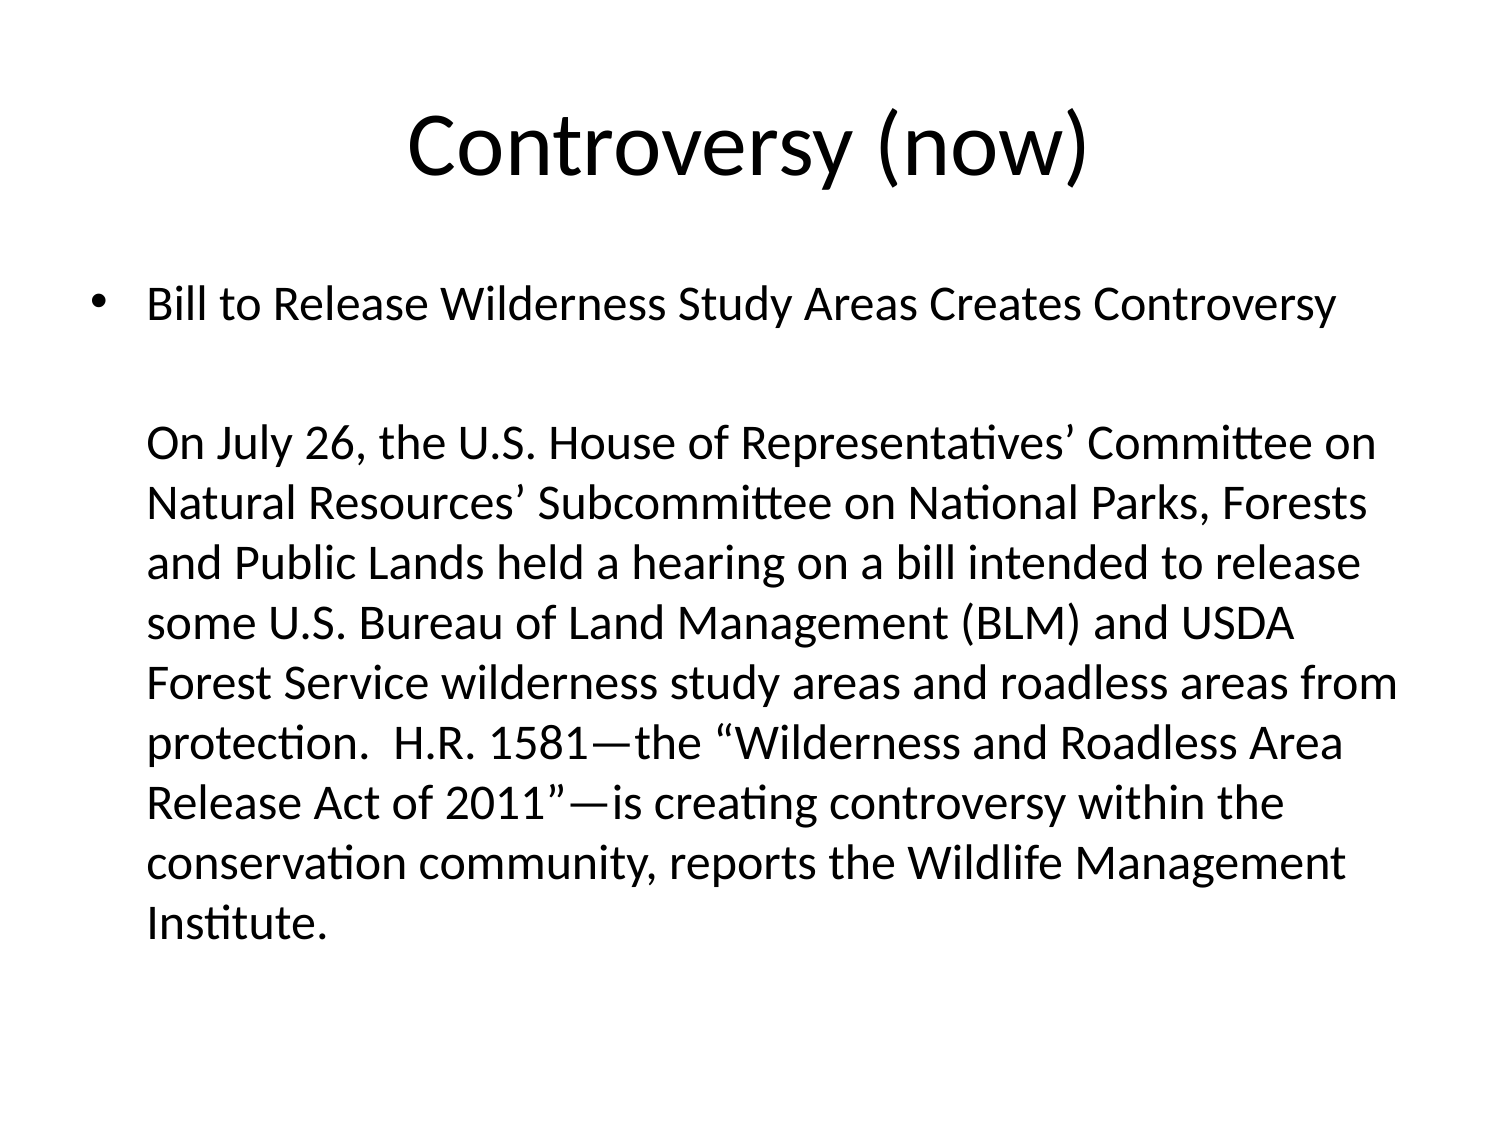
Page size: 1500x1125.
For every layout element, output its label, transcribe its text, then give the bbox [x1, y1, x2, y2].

list Bill to Release Wilderness Study Areas Creates Controversy On July 26, the U.S. House of Representatives’ Committee on Natural Resources’ Subcommittee on National Parks, Forests and Public Lands held a hearing on a bill intended to release some U.S. Bureau of Land Management (BLM) and USDA Forest Service wilderness study areas and roadless areas from protection. H.R. 1581—the “Wilderness and Roadless Area Release Act of 2011”—is creating controversy within the conservation community, reports the Wildlife Management Institute. [75, 262, 1425, 1005]
title Controversy (now) [75, 45, 1425, 233]
